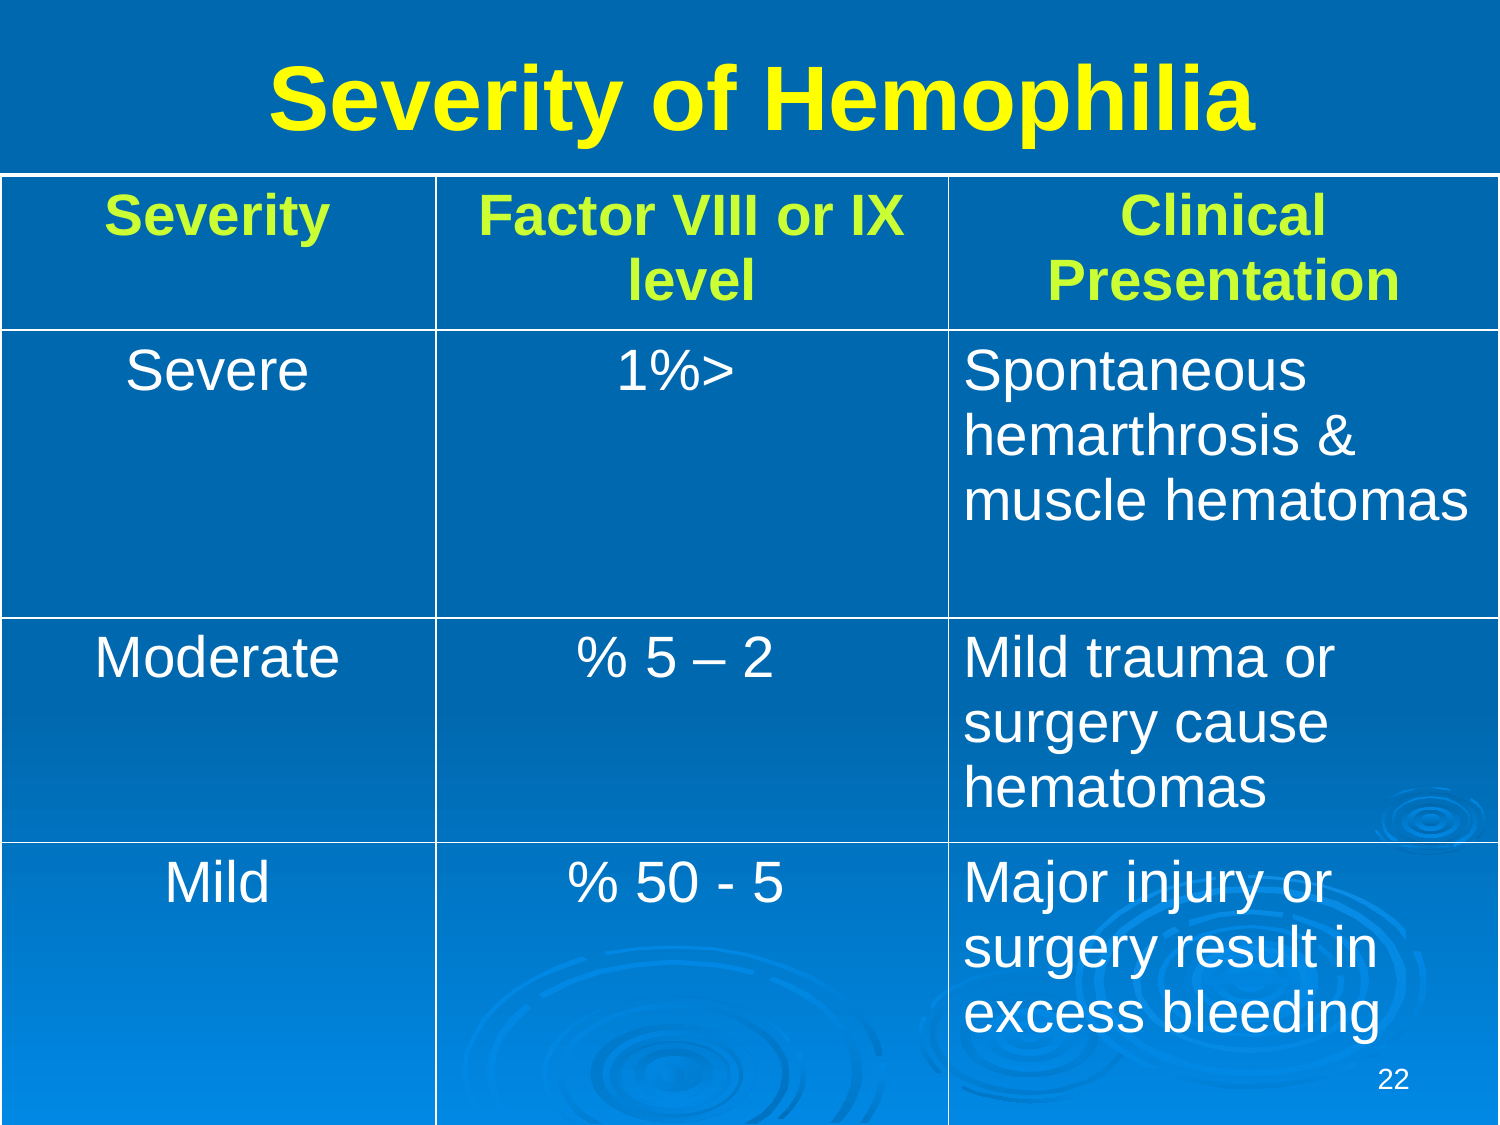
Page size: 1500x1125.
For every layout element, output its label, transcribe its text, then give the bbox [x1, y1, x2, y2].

table_header Clinical Presentation [949, 177, 1498, 329]
table_cell <1% [437, 331, 948, 617]
table_cell Mild trauma or surgery cause hematomas [949, 619, 1498, 842]
table_cell Mild [2, 843, 435, 1125]
table_header Factor VIII or IX level [437, 177, 948, 329]
table_cell Major injury or surgery result in excess bleeding [949, 843, 1498, 1125]
table_cell Spontaneous hemarthrosis & muscle hematomas [949, 331, 1498, 617]
table_cell Moderate [2, 619, 435, 842]
table_header Severity [2, 177, 435, 329]
table_cell 5 - 50 % [437, 843, 948, 1125]
title Severity of Hemophilia [112, 0, 1388, 173]
table_cell 2 – 5 % [437, 619, 948, 842]
table_cell Severe [2, 331, 435, 617]
